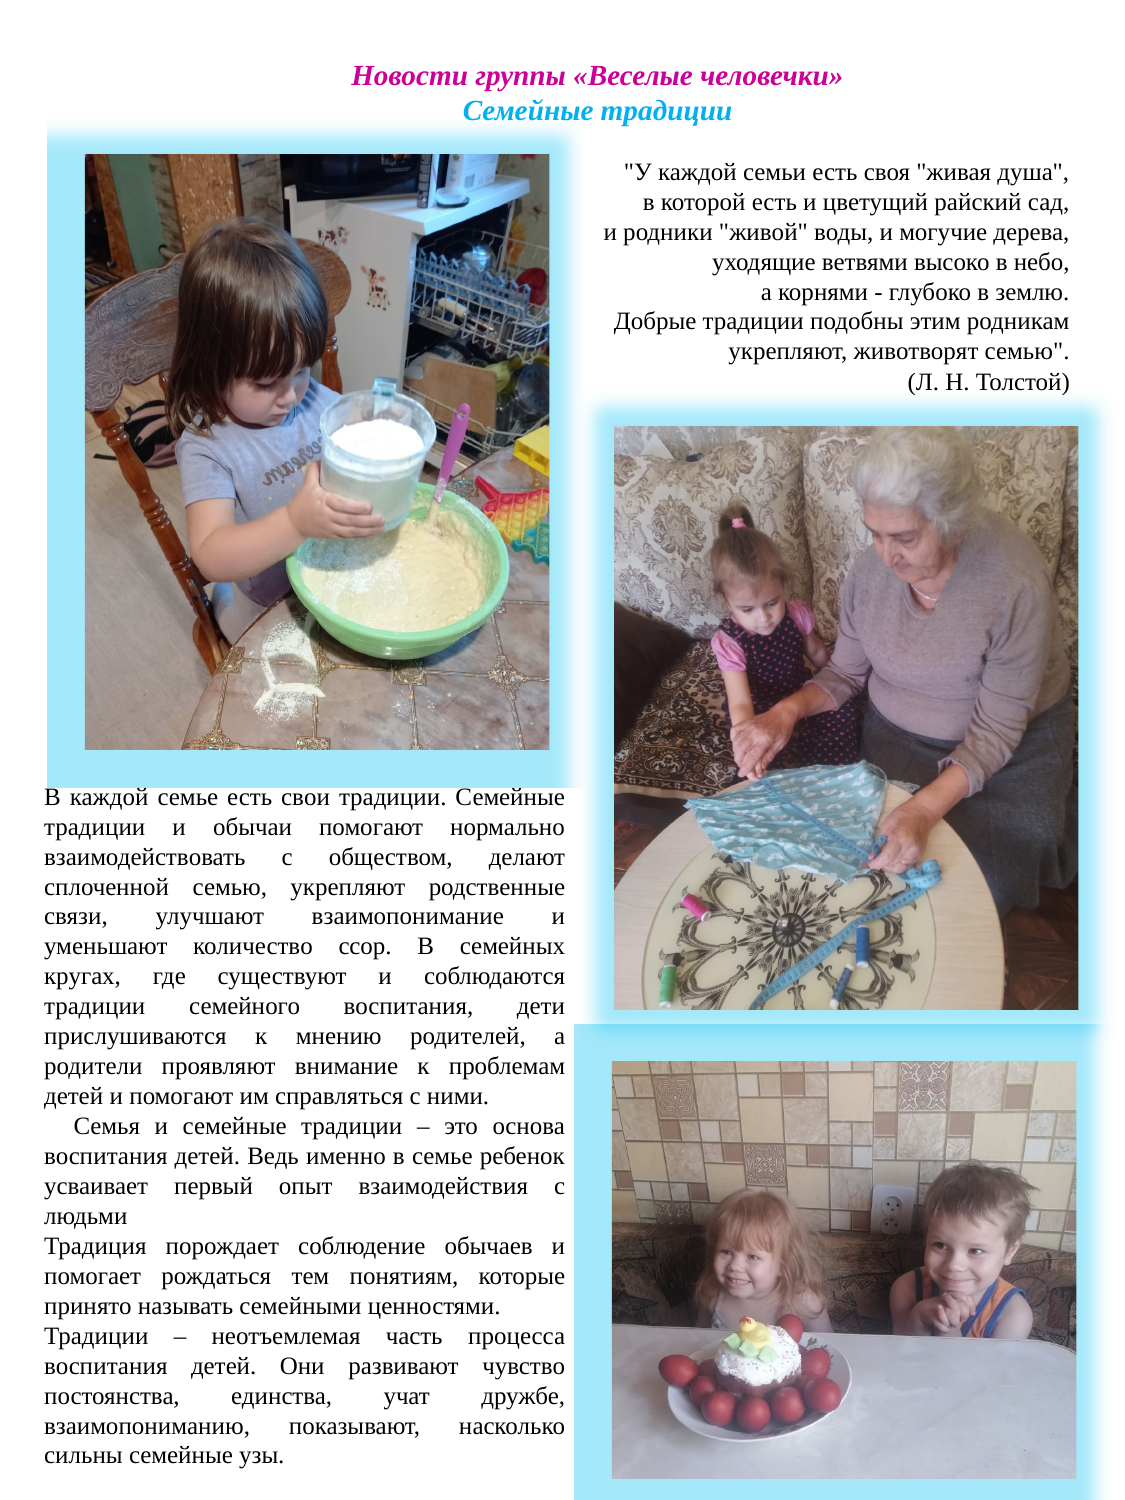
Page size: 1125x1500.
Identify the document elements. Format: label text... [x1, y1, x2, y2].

text_box "У каждой семьи есть своя "живая душа", в которой есть и цветущий райский сад, и родники "живой" воды, и могучие дерева, уходящие ветвями высоко в небо, а корнями - глубоко в землю. Добрые традиции подобны этим родникам укрепляют, животворят семью". (Л. Н. Толстой) [581, 147, 1085, 403]
text_box Новости группы «Веселые человечки» Семейные традиции [128, 23, 1067, 147]
picture [613, 425, 1079, 1011]
text_box В каждой семье есть свои традиции. Семейные традиции и обычаи помогают нормально взаимодействовать с обществом, делают сплоченной семью, укрепляют родственные связи, улучшают взаимопонимание и уменьшают количество ссор. В семейных кругах, где существуют и соблюдаются традиции семейного воспитания, дети прислушиваются к мнению родителей, а родители проявляют внимание к проблемам детей и помогают им справляться с ними. Семья и семейные традиции – это основа воспитания детей. Ведь именно в семье ребенок усваивает первый опыт взаимодействия с людьми Традиция порождает соблюдение обычаев и помогает рождаться тем понятиям, которые принято называть семейными ценностями. Традиции ‒ неотъемлемая часть процесса воспитания детей. Они развивают чувство постоянства, единства, учат дружбе, взаимопониманию, показывают, насколько сильны семейные узы. [29, 743, 581, 1477]
picture [611, 1061, 1077, 1479]
picture [84, 154, 550, 751]
